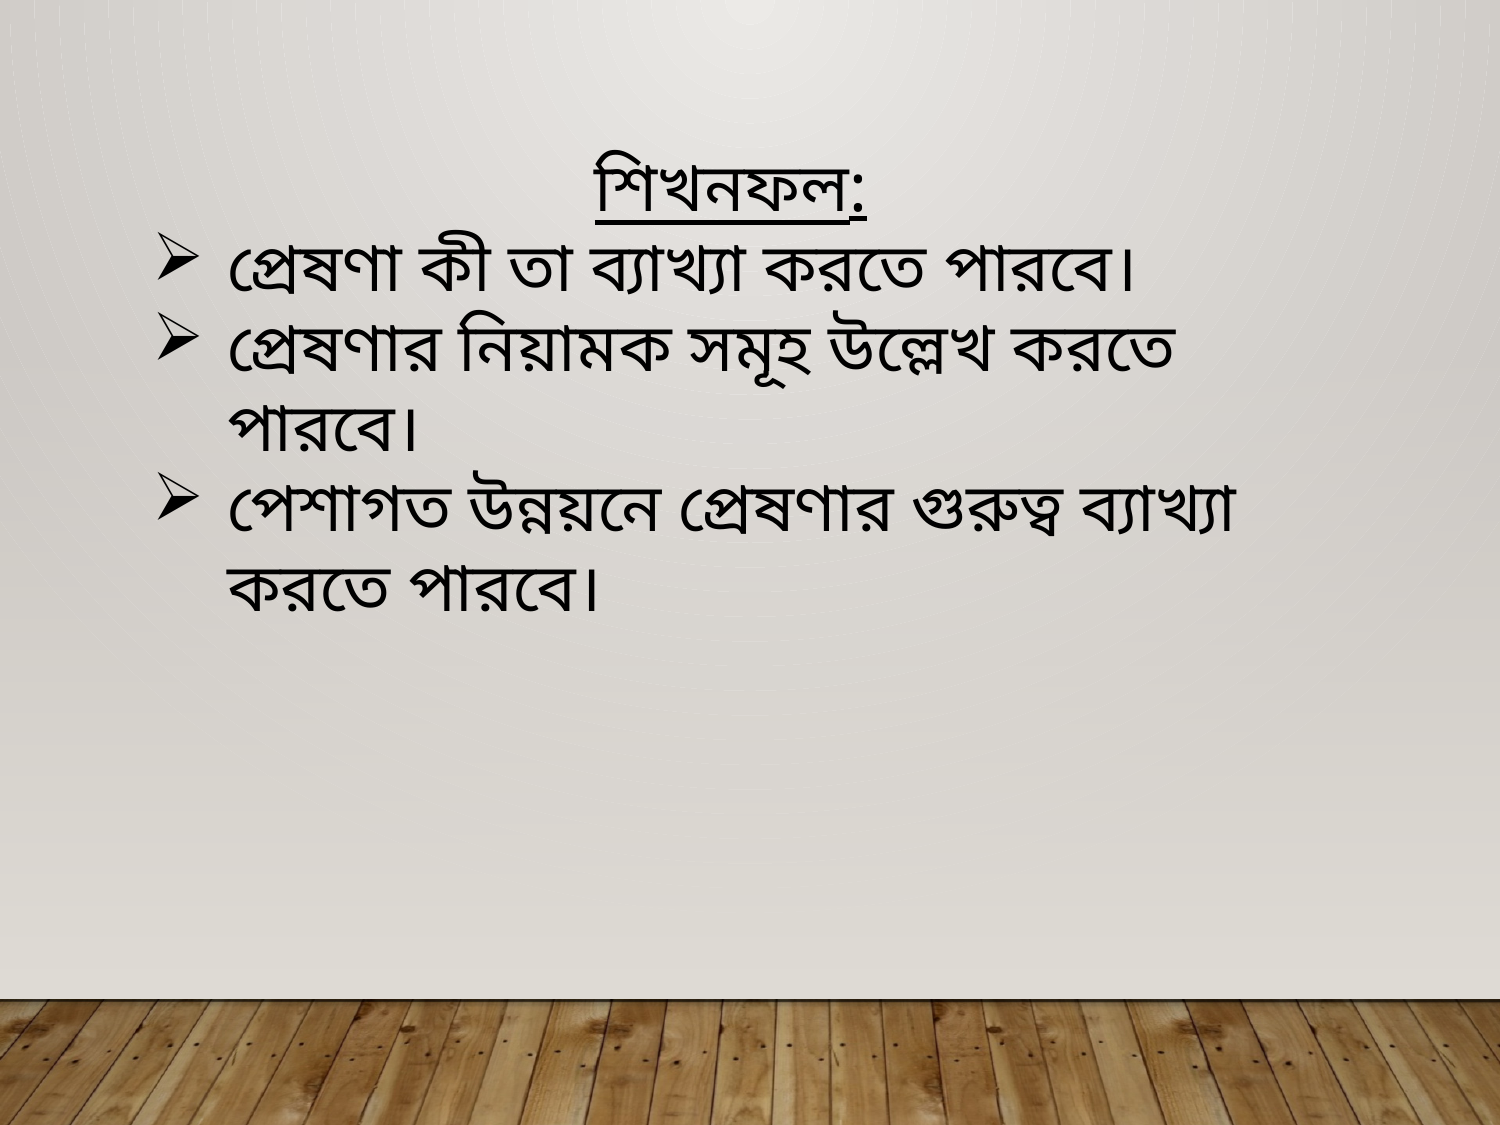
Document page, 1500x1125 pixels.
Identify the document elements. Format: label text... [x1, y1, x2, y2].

text_box শিখনফল: প্রেষণা কী তা ব্যাখ্যা করতে পারবে। প্রেষণার নিয়ামক সমূহ উল্লেখ করতে পারবে। পেশাগত উন্নয়নে প্রেষণার গুরুত্ব ব্যাখ্যা করতে পারবে। [137, 137, 1325, 632]
picture [0, 999, 1500, 1125]
